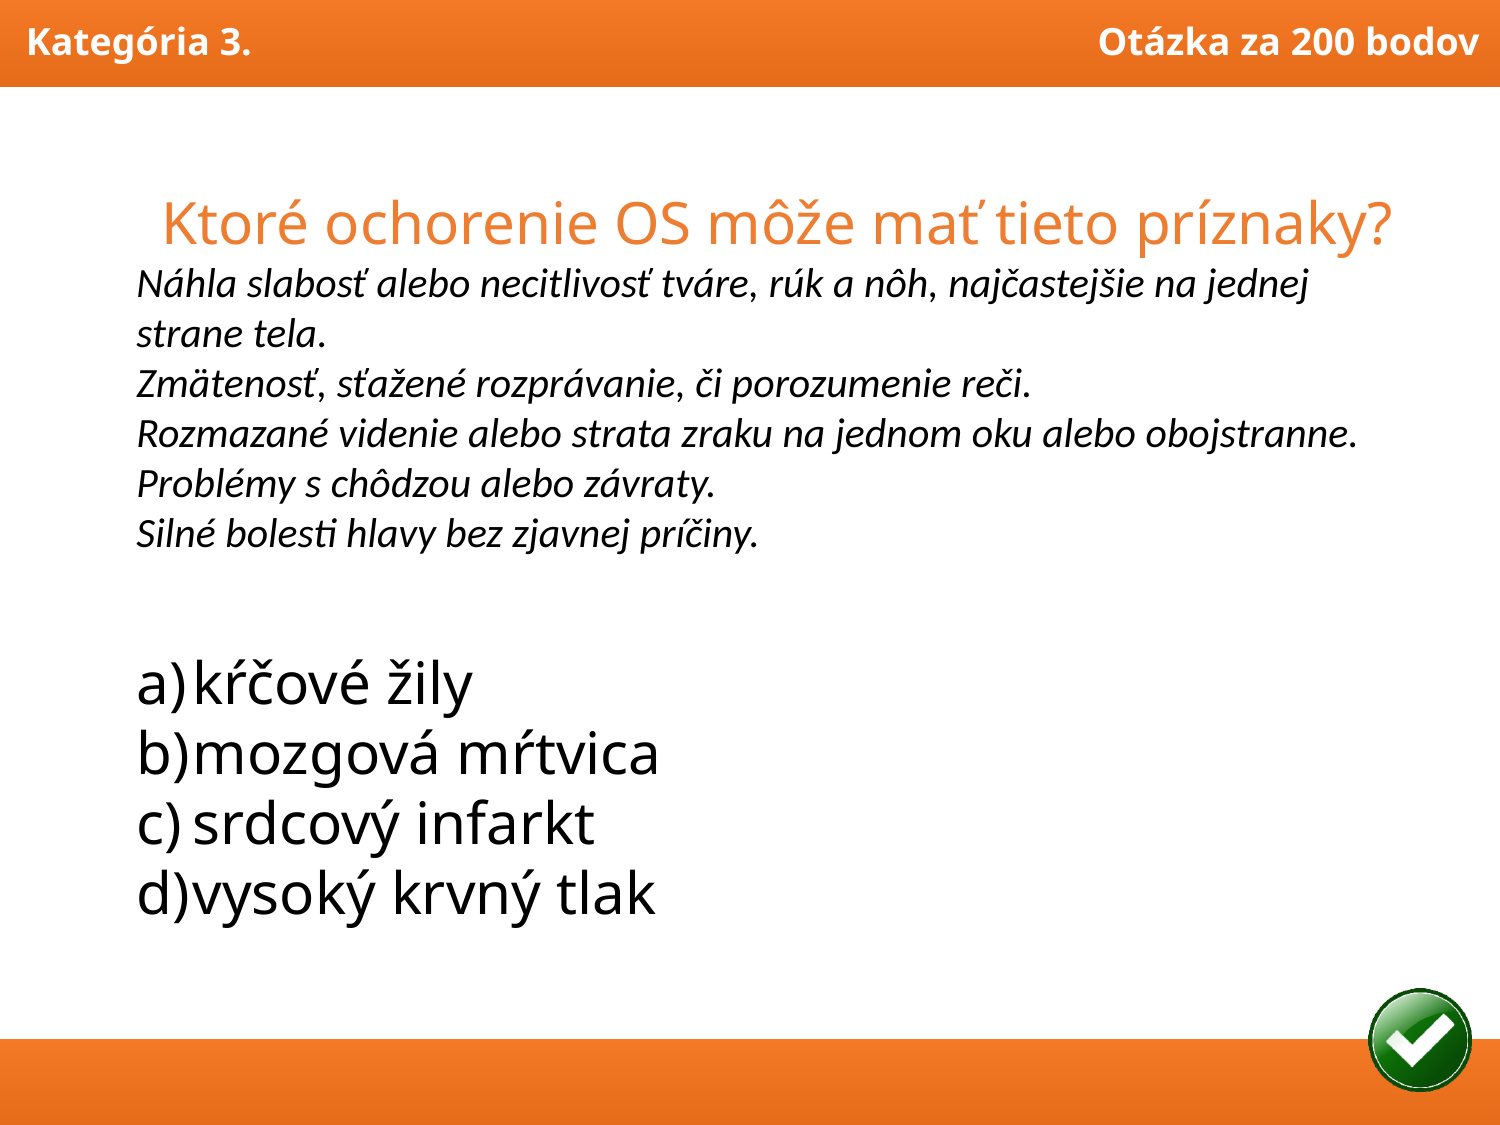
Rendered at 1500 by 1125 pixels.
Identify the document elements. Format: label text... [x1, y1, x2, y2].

text_box Otázka za 200 bodov [1082, 11, 1495, 71]
text_box [0, 1039, 1500, 1125]
text_box Ktoré ochorenie OS môže mať tieto príznaky? Náhla slabosť alebo necitlivosť tváre, rúk a nôh, najčastejšie na jednej strane tela. Zmätenosť, sťažené rozprávanie, či porozumenie reči. Rozmazané videnie alebo strata zraku na jednom oku alebo obojstranne. Problémy s chôdzou alebo závraty. Silné bolesti hlavy bez zjavnej príčiny. kŕčové žily mozgová mŕtvica srdcový infarkt vysoký krvný tlak [121, 178, 1434, 979]
text_box [0, 0, 1500, 87]
text_box Kategória 3. [11, 10, 453, 71]
picture [1368, 988, 1472, 1092]
